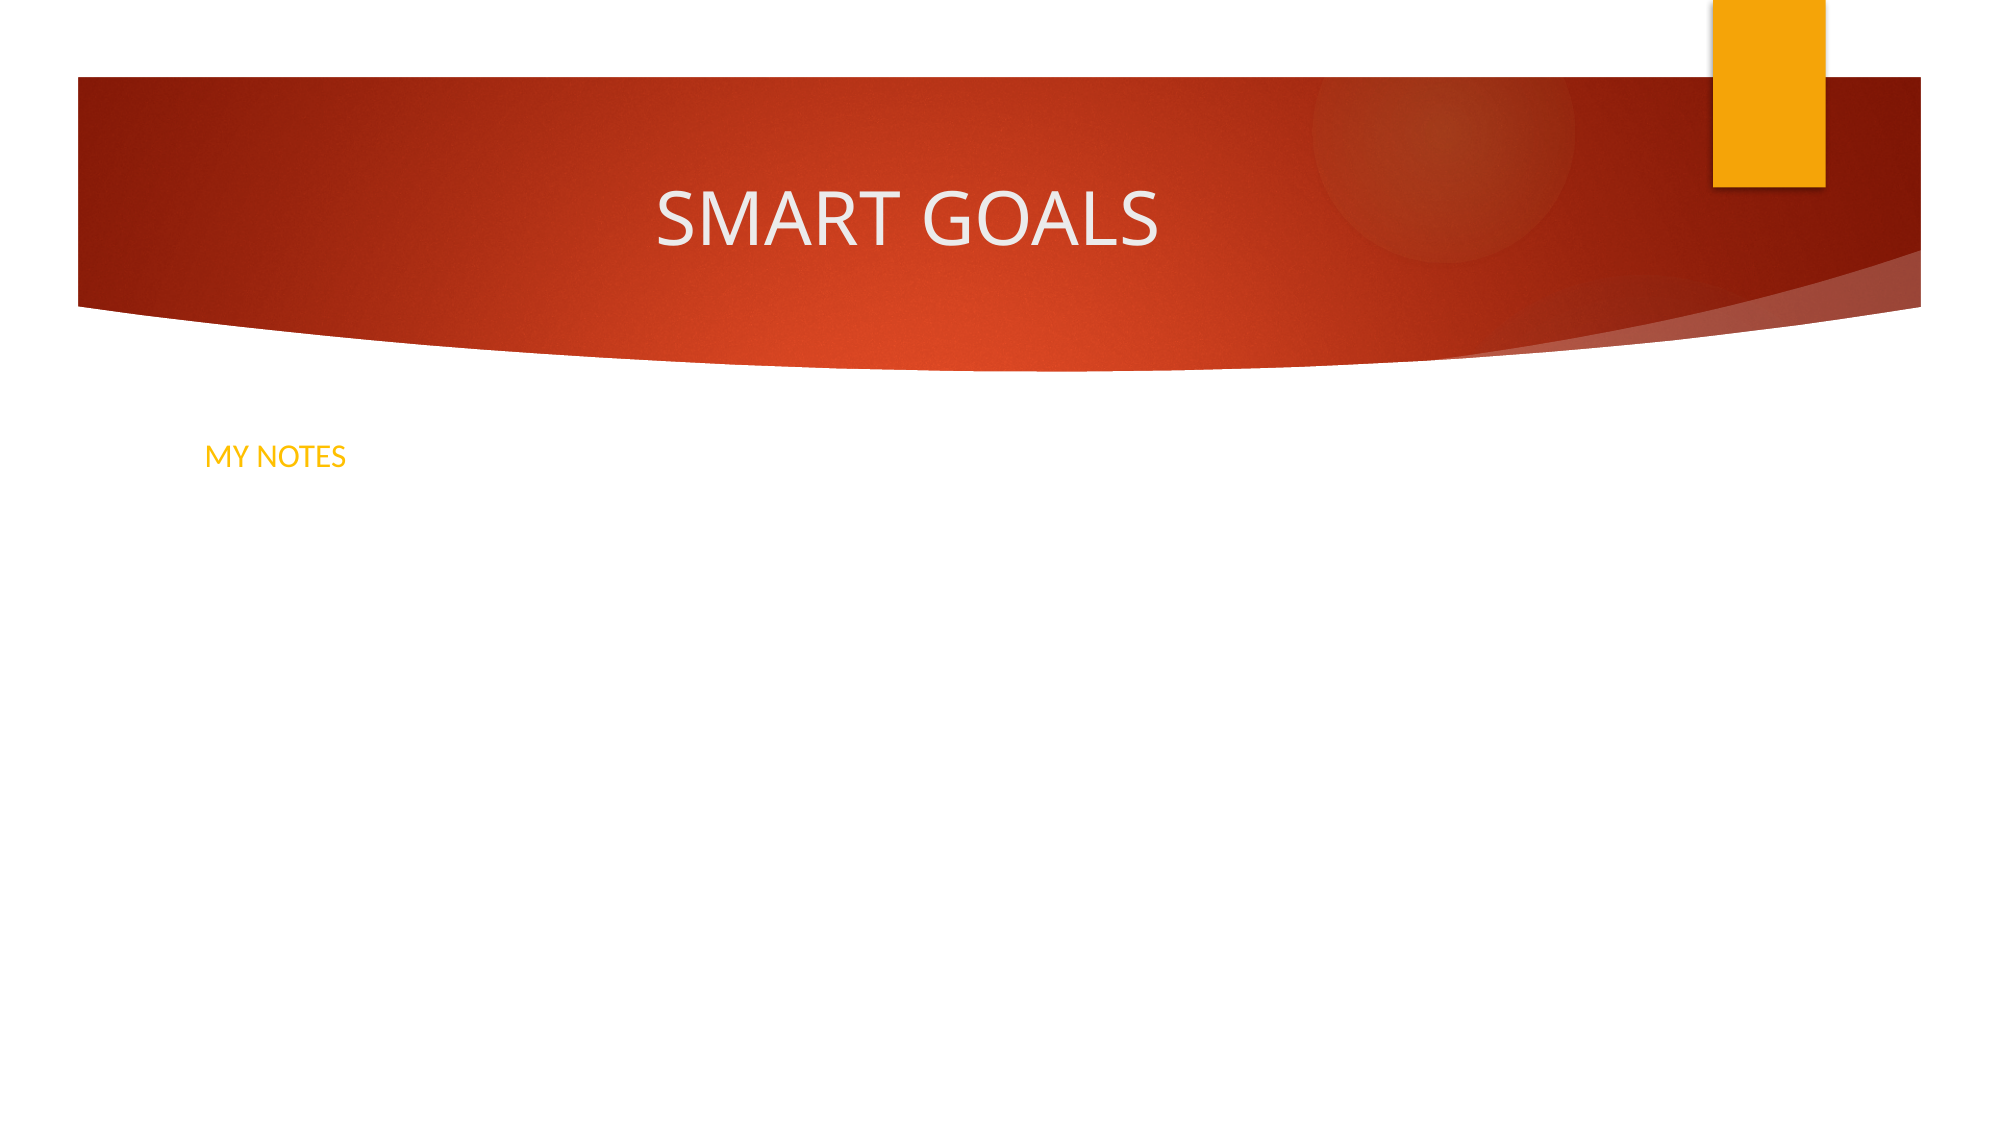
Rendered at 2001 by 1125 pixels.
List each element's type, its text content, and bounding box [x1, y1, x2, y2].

list MY NOTES [189, 427, 1627, 988]
title SMART GOALS [189, 155, 1627, 275]
